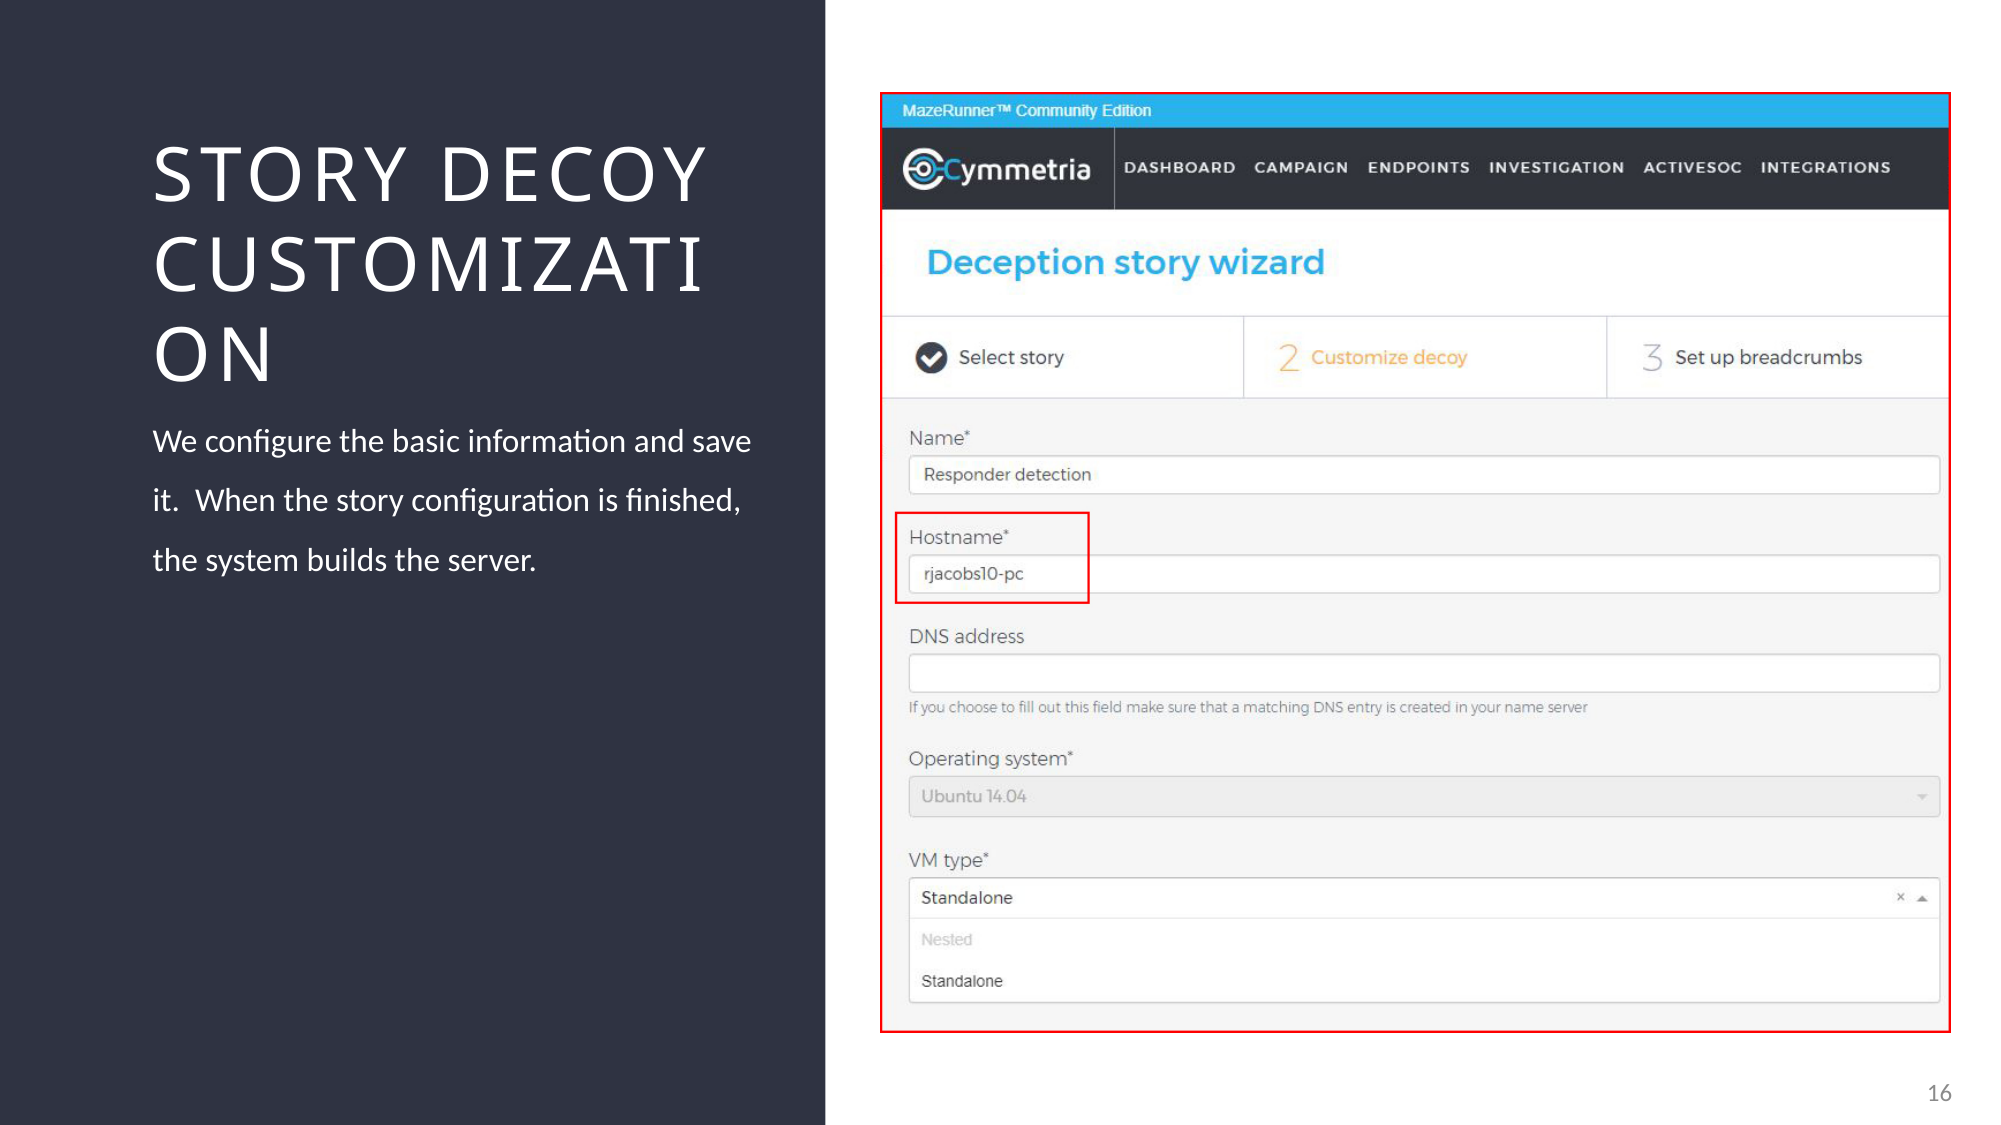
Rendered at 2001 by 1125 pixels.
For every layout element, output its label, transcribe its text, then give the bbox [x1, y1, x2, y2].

slide_number 16 [1894, 1061, 1968, 1121]
title Story Decoy customization [137, 131, 783, 391]
picture [880, 92, 1951, 1033]
list We configure the basic information and save it. When the story configuration is finished, the system builds the server. [137, 391, 783, 963]
